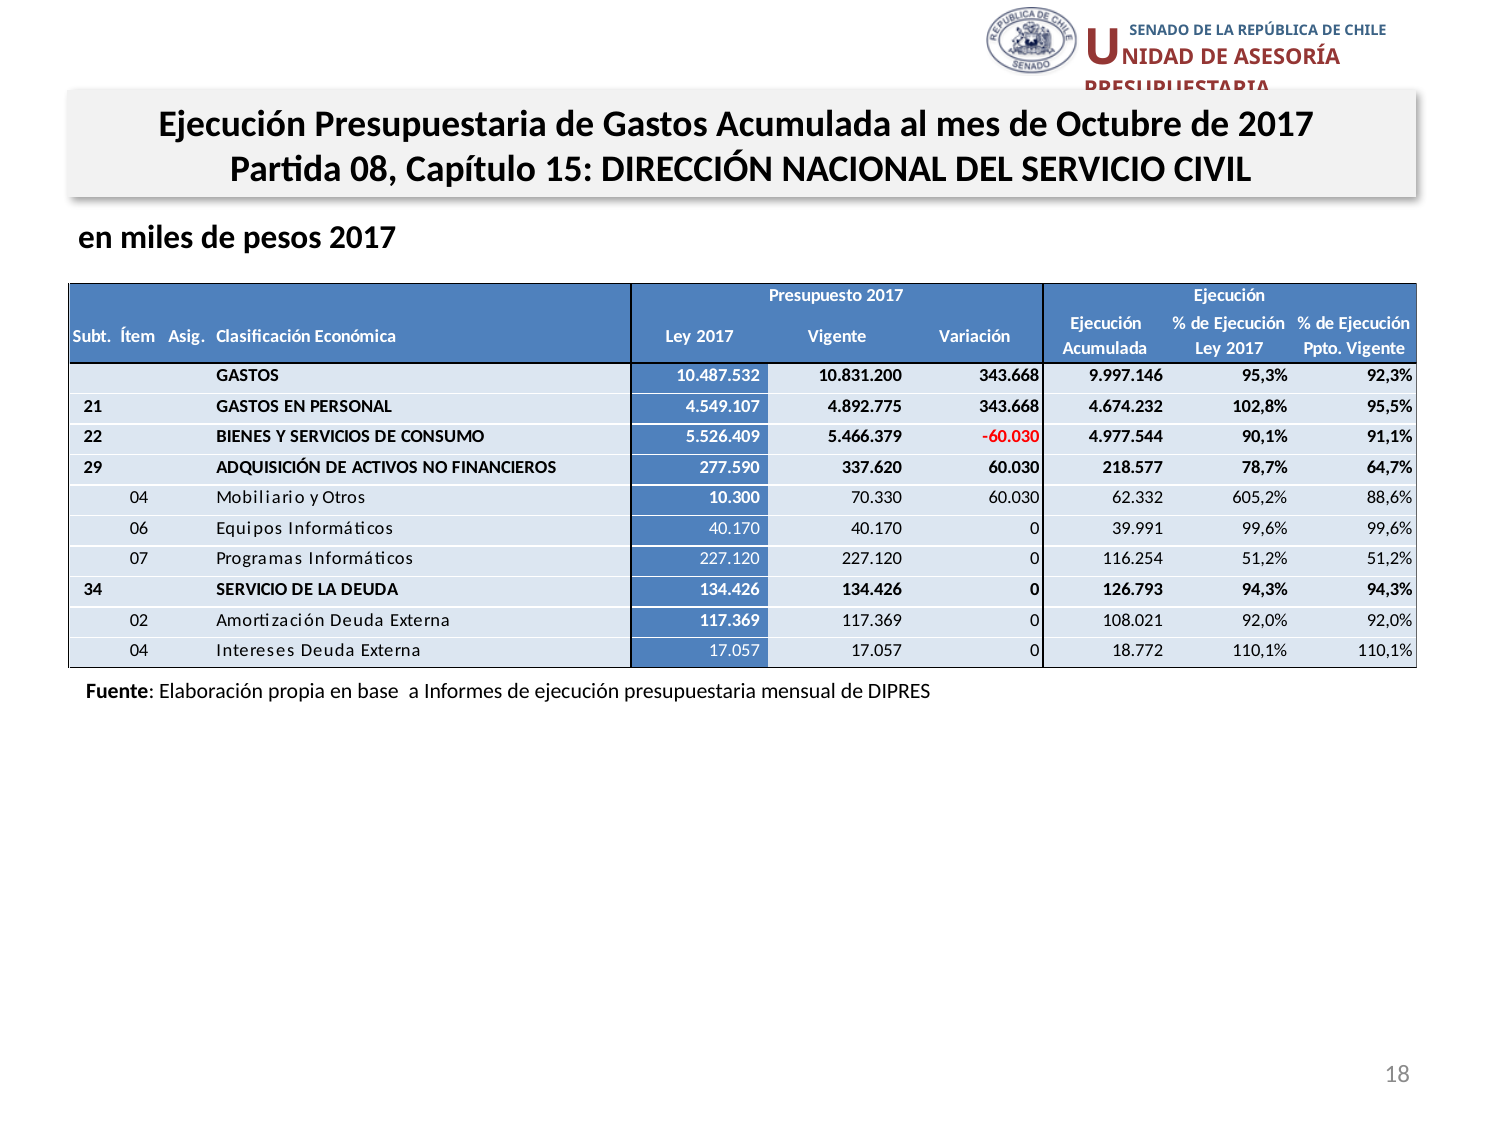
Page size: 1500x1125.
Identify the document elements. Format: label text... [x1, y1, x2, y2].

text_box Ejecución Presupuestaria de Gastos Acumulada al mes de Octubre de 2017 Partida 08, Capítulo 15: DIRECCIÓN NACIONAL DEL SERVICIO CIVIL [67, 90, 1415, 197]
slide_number 18 [1074, 1042, 1425, 1103]
footer Fuente: Elaboración propia en base a Informes de ejecución presupuestaria mensual de DIPRES [71, 668, 1451, 729]
picture [986, 7, 1079, 76]
text_box en miles de pesos 2017 [63, 208, 1414, 283]
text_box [67, 282, 1419, 669]
